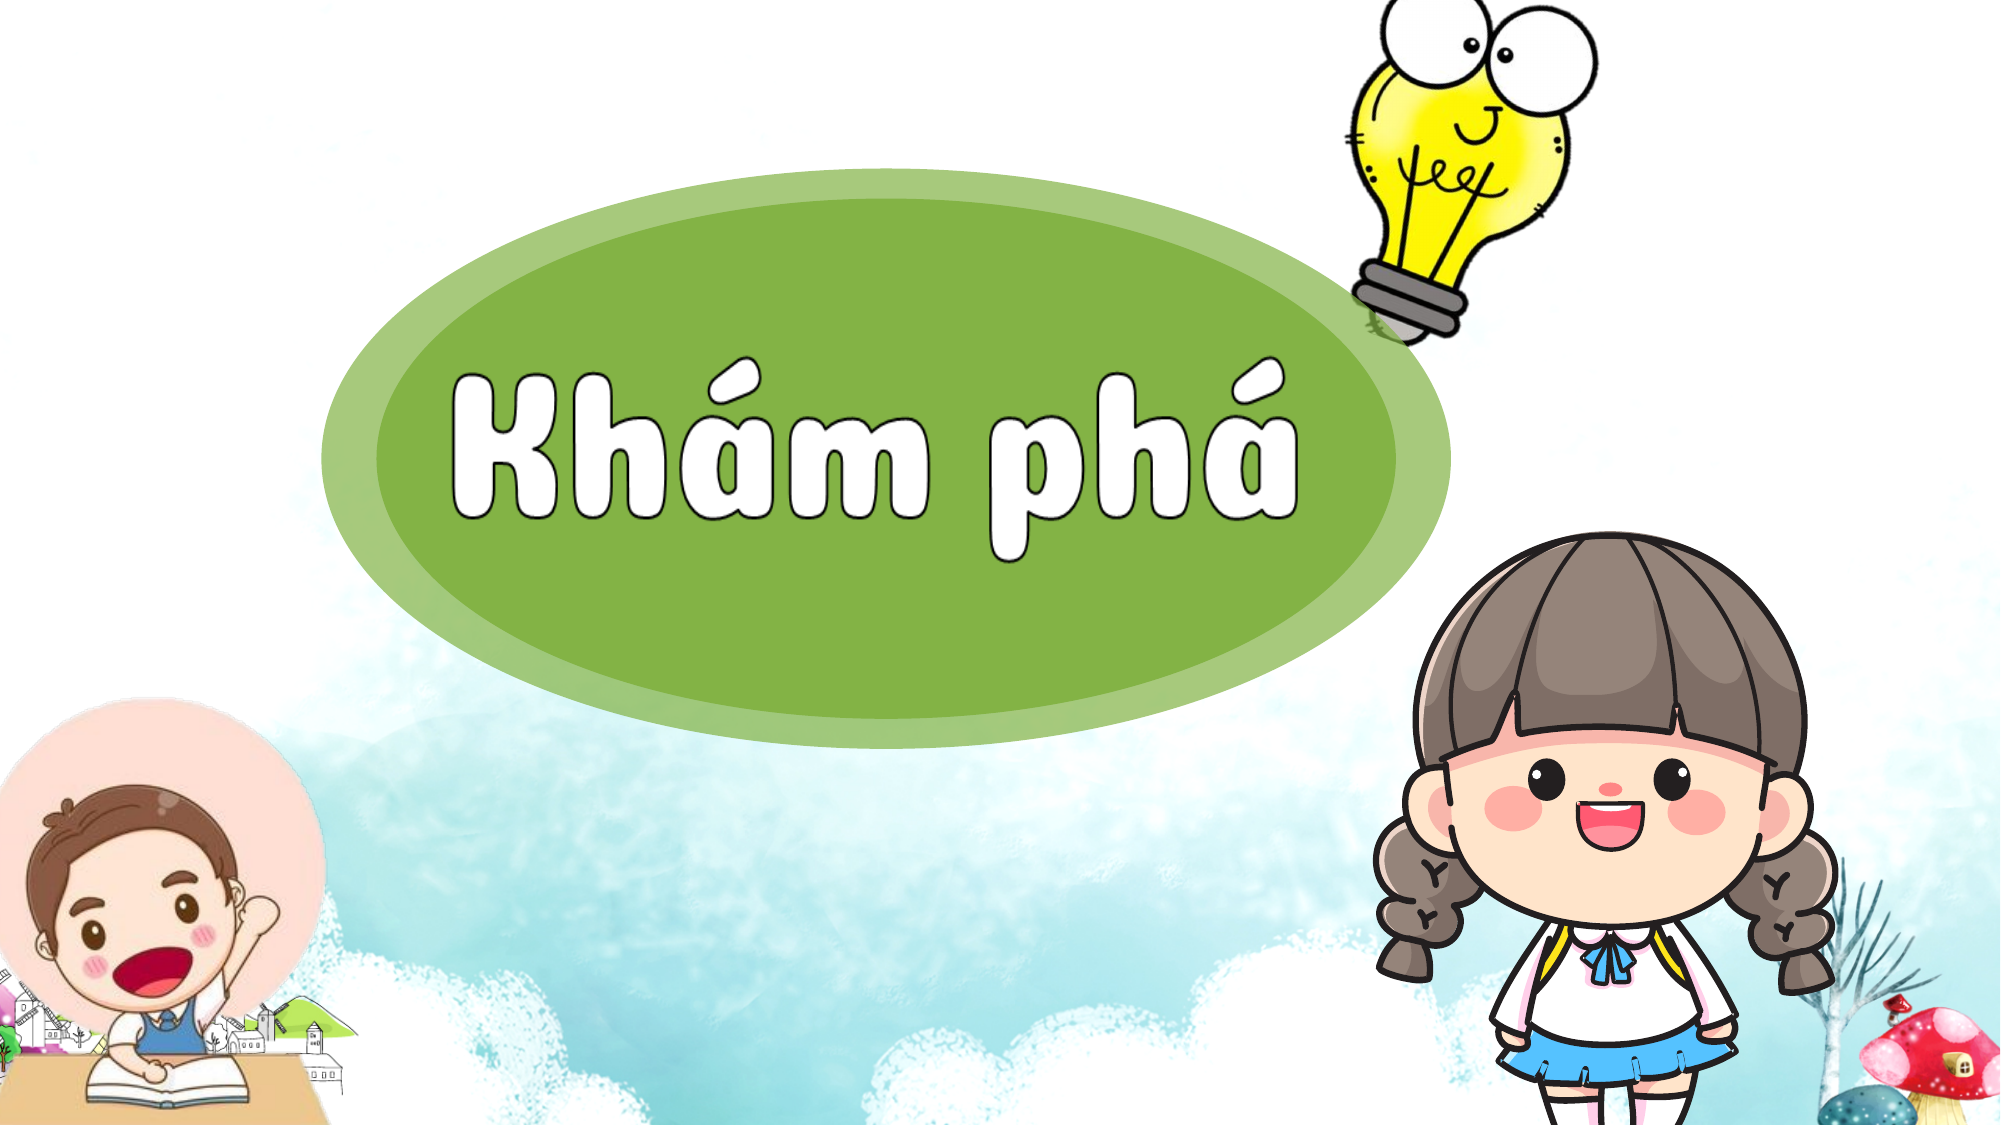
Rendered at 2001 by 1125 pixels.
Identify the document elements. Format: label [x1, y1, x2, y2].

text_box [321, 168, 1452, 750]
picture [0, 0, 2001, 1125]
